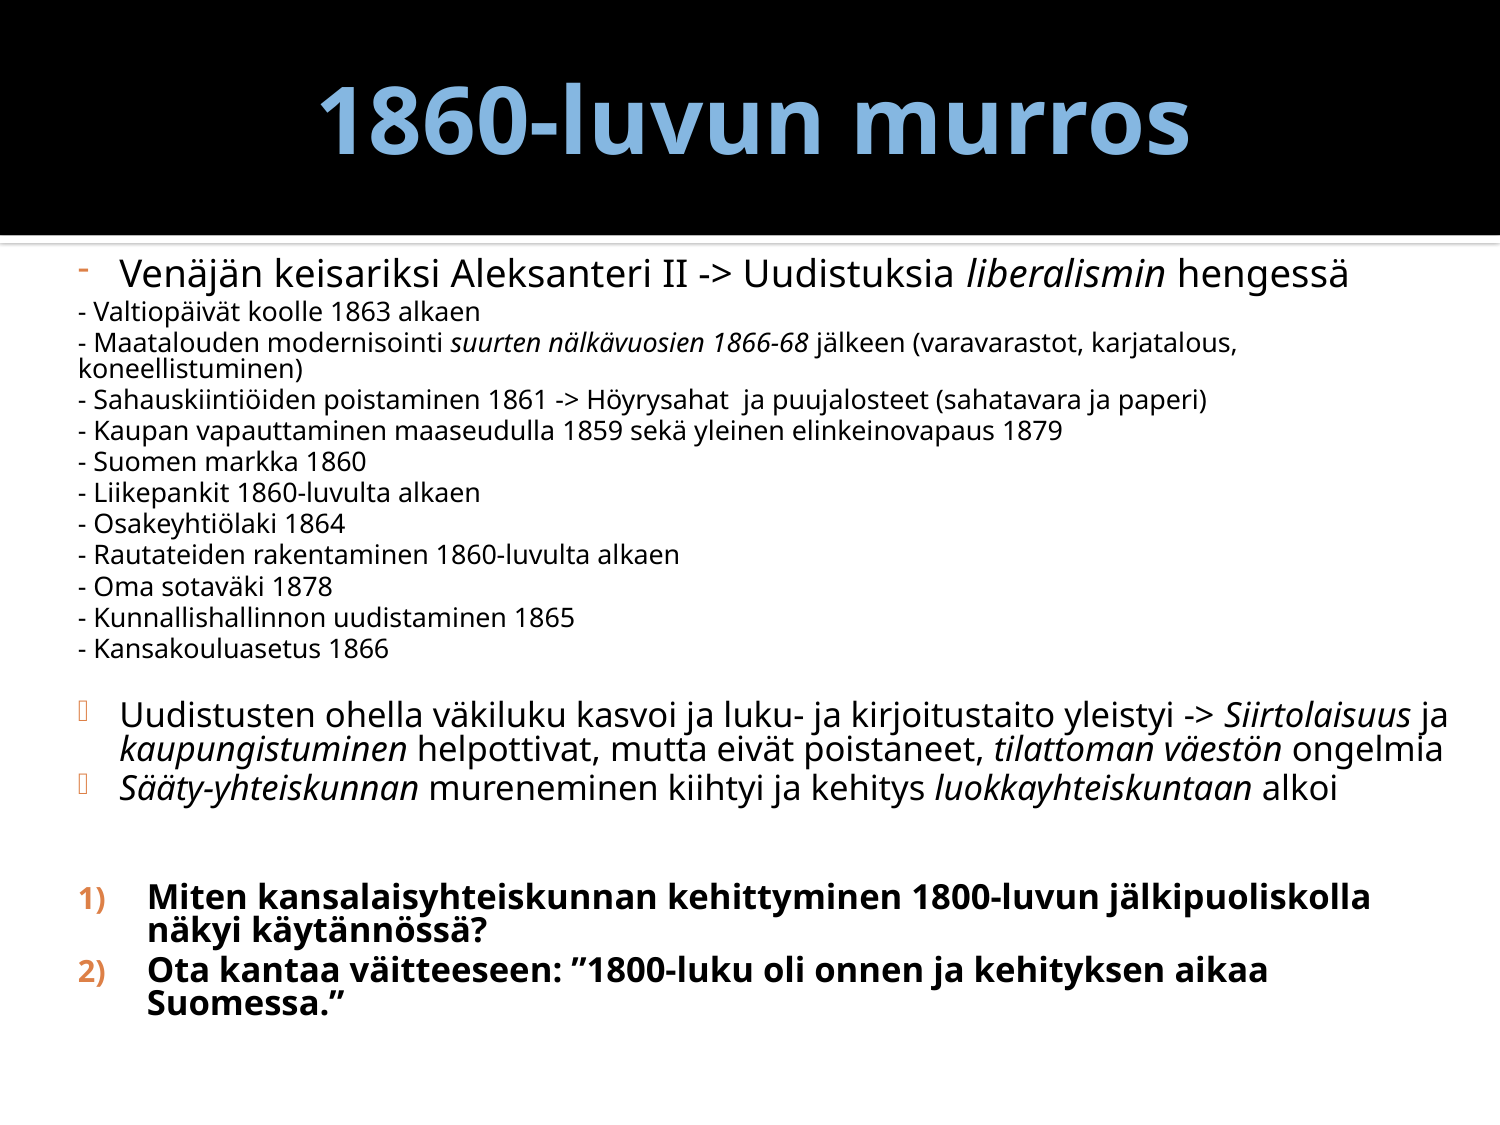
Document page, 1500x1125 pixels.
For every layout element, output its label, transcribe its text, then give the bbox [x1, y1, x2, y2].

list Venäjän keisariksi Aleksanteri II -> Uudistuksia liberalismin hengessä - Valtiopäivät koolle 1863 alkaen - Maatalouden modernisointi suurten nälkävuosien 1866-68 jälkeen (varavarastot, karjatalous, koneellistuminen) - Sahauskiintiöiden poistaminen 1861 -> Höyrysahat ja puujalosteet (sahatavara ja paperi) - Kaupan vapauttaminen maaseudulla 1859 sekä yleinen elinkeinovapaus 1879 - Suomen markka 1860 - Liikepankit 1860-luvulta alkaen - Osakeyhtiölaki 1864 - Rautateiden rakentaminen 1860-luvulta alkaen - Oma sotaväki 1878 - Kunnallishallinnon uudistaminen 1865 - Kansakouluasetus 1866 Uudistusten ohella väkiluku kasvoi ja luku- ja kirjoitustaito yleistyi -> Siirtolaisuus ja kaupungistuminen helpottivat, mutta eivät poistaneet, tilattoman väestön ongelmia Sääty-yhteiskunnan mureneminen kiihtyi ja kehitys luokkayhteiskuntaan alkoi Miten kansalaisyhteiskunnan kehittyminen 1800-luvun jälkipuoliskolla näkyi käytännössä? Ota kantaa väitteeseen: ”1800-luku oli onnen ja kehityksen aikaa Suomessa.” [0, 243, 1483, 1106]
title 1860-luvun murros [75, 25, 1425, 209]
